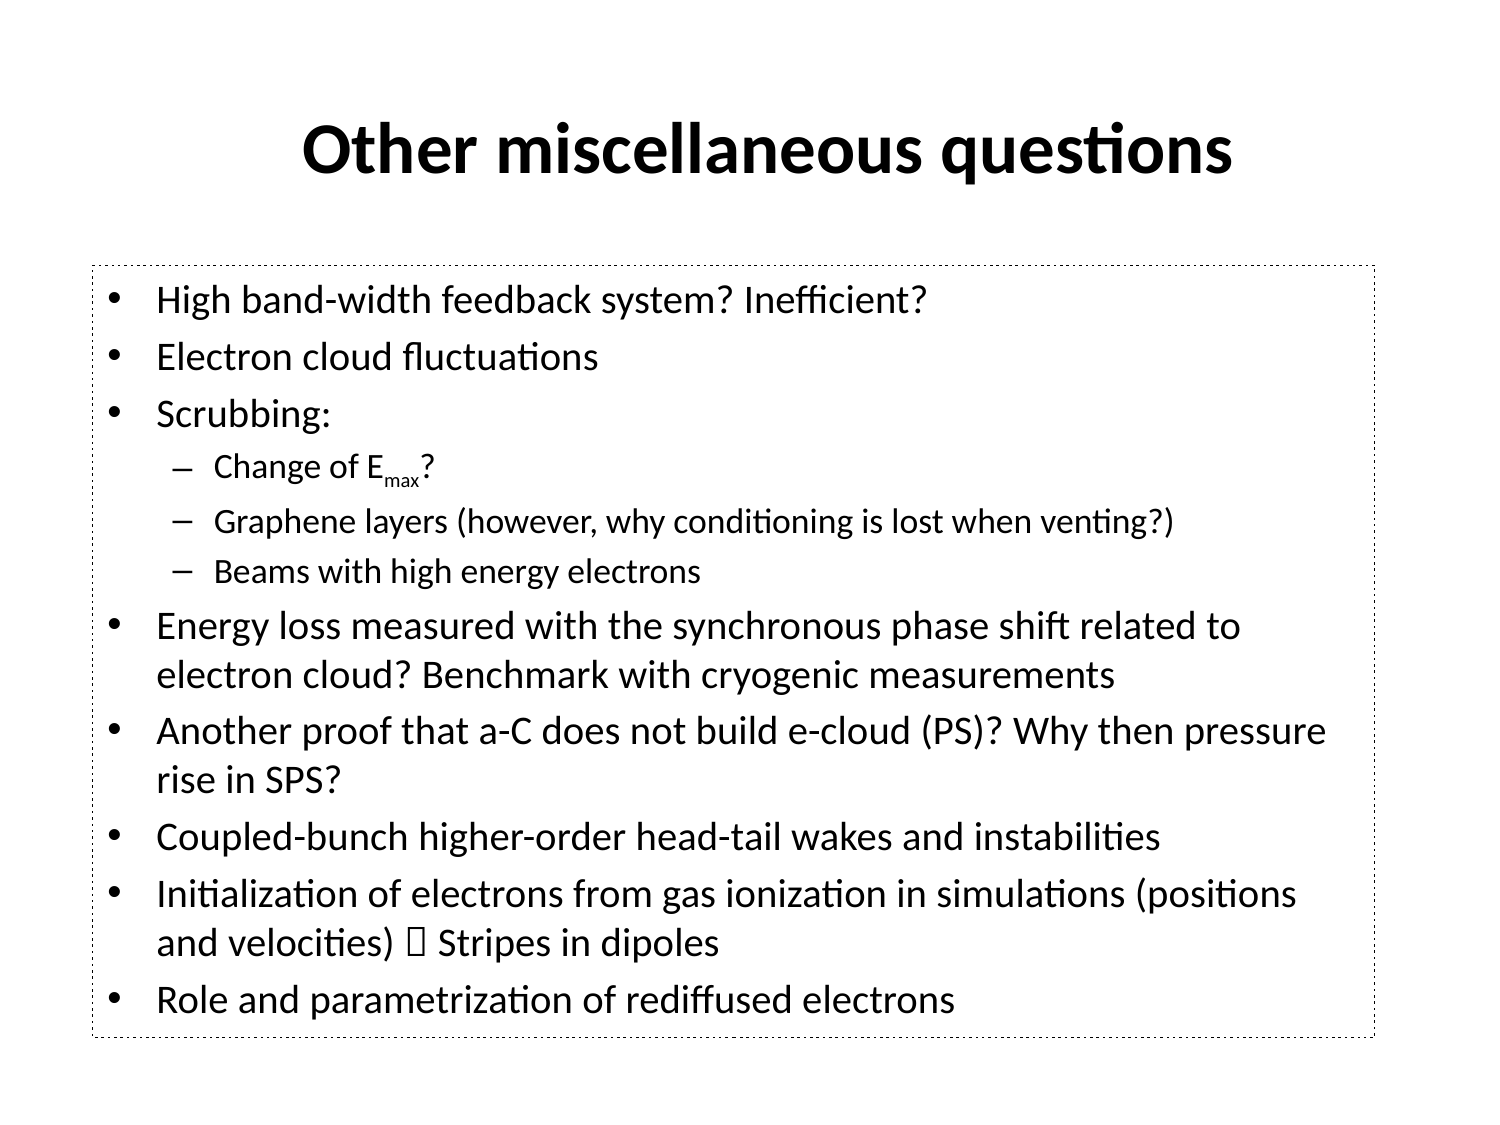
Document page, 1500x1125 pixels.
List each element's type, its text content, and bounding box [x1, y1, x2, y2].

text_box Other miscellaneous questions [93, 62, 1444, 226]
list High band-width feedback system? Inefficient? Electron cloud fluctuations Scrubbing: Change of Emax? Graphene layers (however, why conditioning is lost when venting?) Beams with high energy electrons Energy loss measured with the synchronous phase shift related to electron cloud? Benchmark with cryogenic measurements Another proof that a-C does not build e-cloud (PS)? Why then pressure rise in SPS? Coupled-bunch higher-order head-tail wakes and instabilities Initialization of electrons from gas ionization in simulations (positions and velocities)  Stripes in dipoles Role and parametrization of rediffused electrons [92, 265, 1375, 1038]
